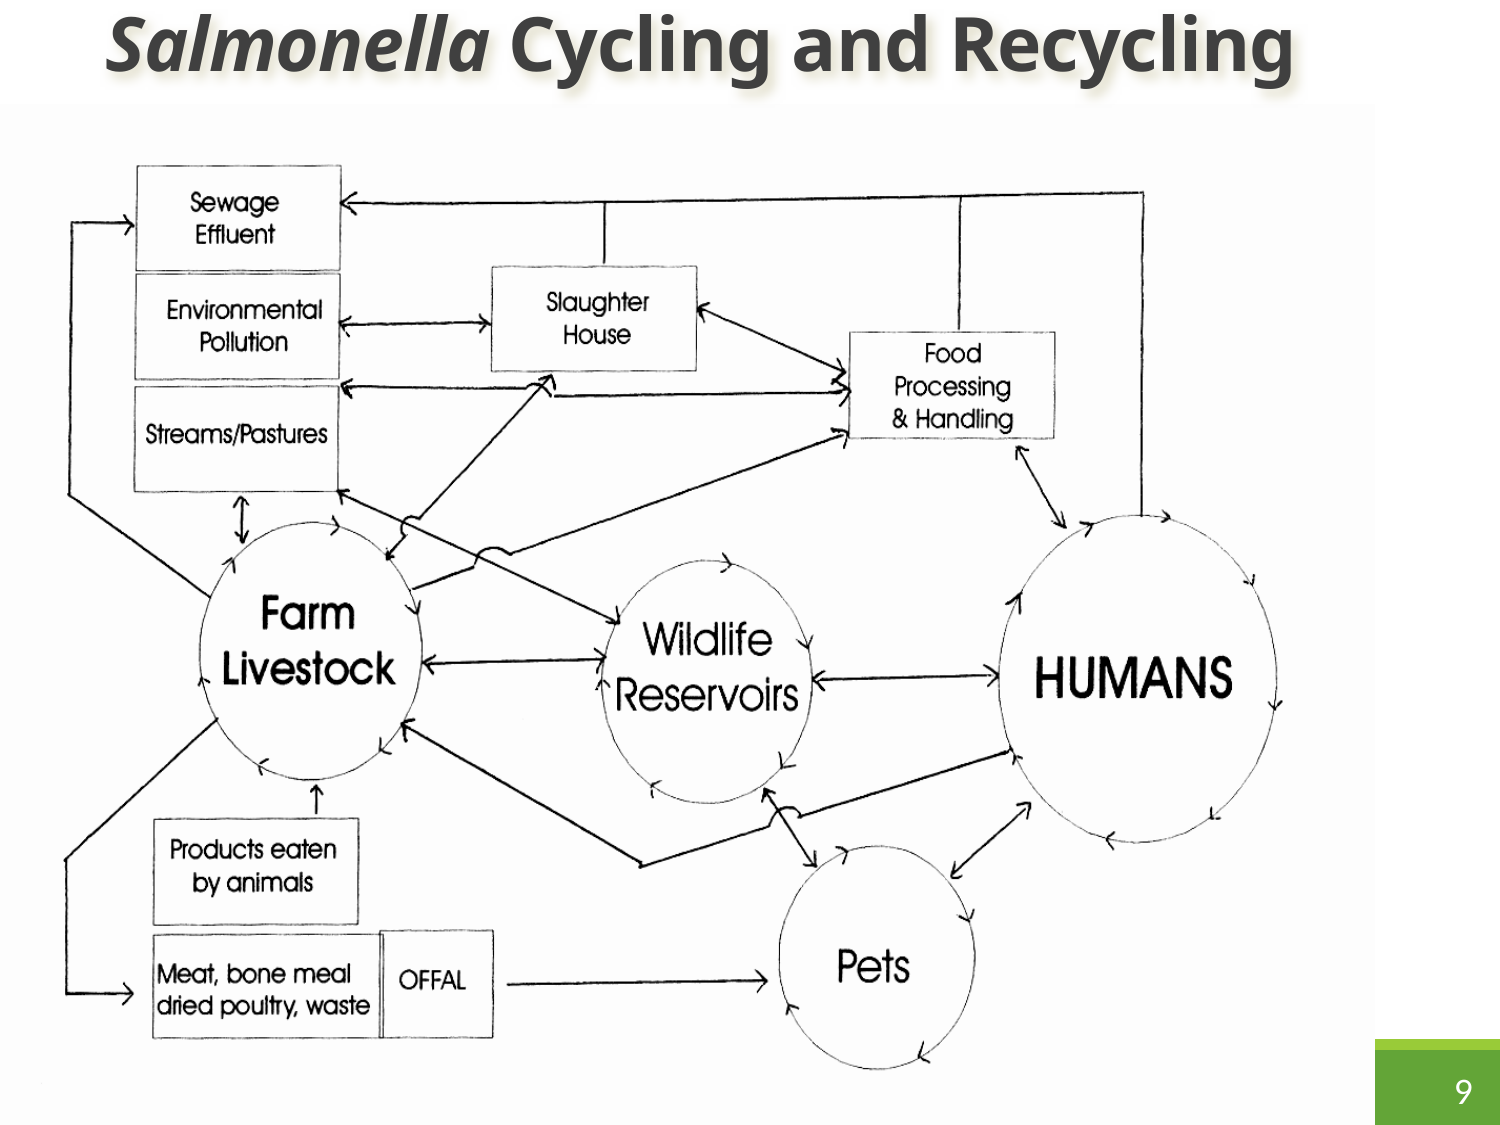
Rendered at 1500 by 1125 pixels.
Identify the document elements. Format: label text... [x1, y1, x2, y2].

picture [0, 104, 1375, 1125]
title Salmonella Cycling and Recycling [90, 0, 1441, 95]
slide_number 9 [1382, 1059, 1488, 1120]
